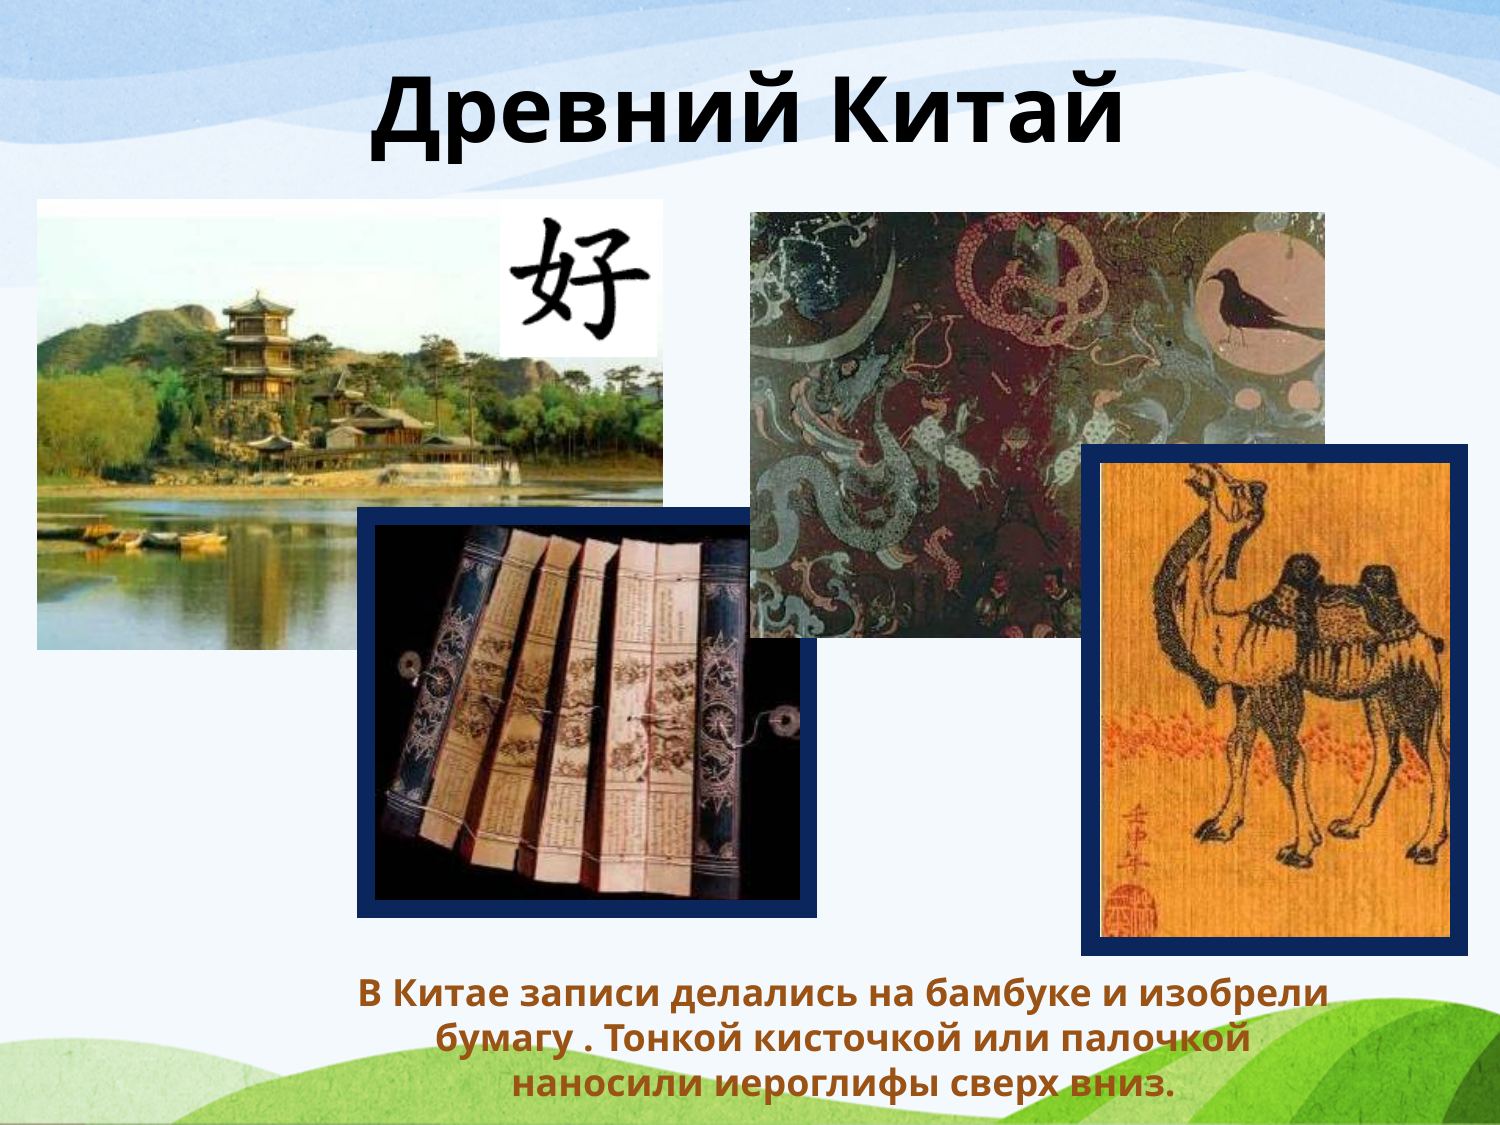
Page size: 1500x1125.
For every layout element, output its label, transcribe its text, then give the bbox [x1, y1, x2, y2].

text_box В Китае записи делались на бамбуке и изобрели бумагу . Тонкой кисточкой или палочкой наносили иероглифы сверх вниз. [328, 961, 1360, 1112]
text_box Древний Китай [74, 24, 1425, 188]
picture [0, 0, 1500, 1125]
